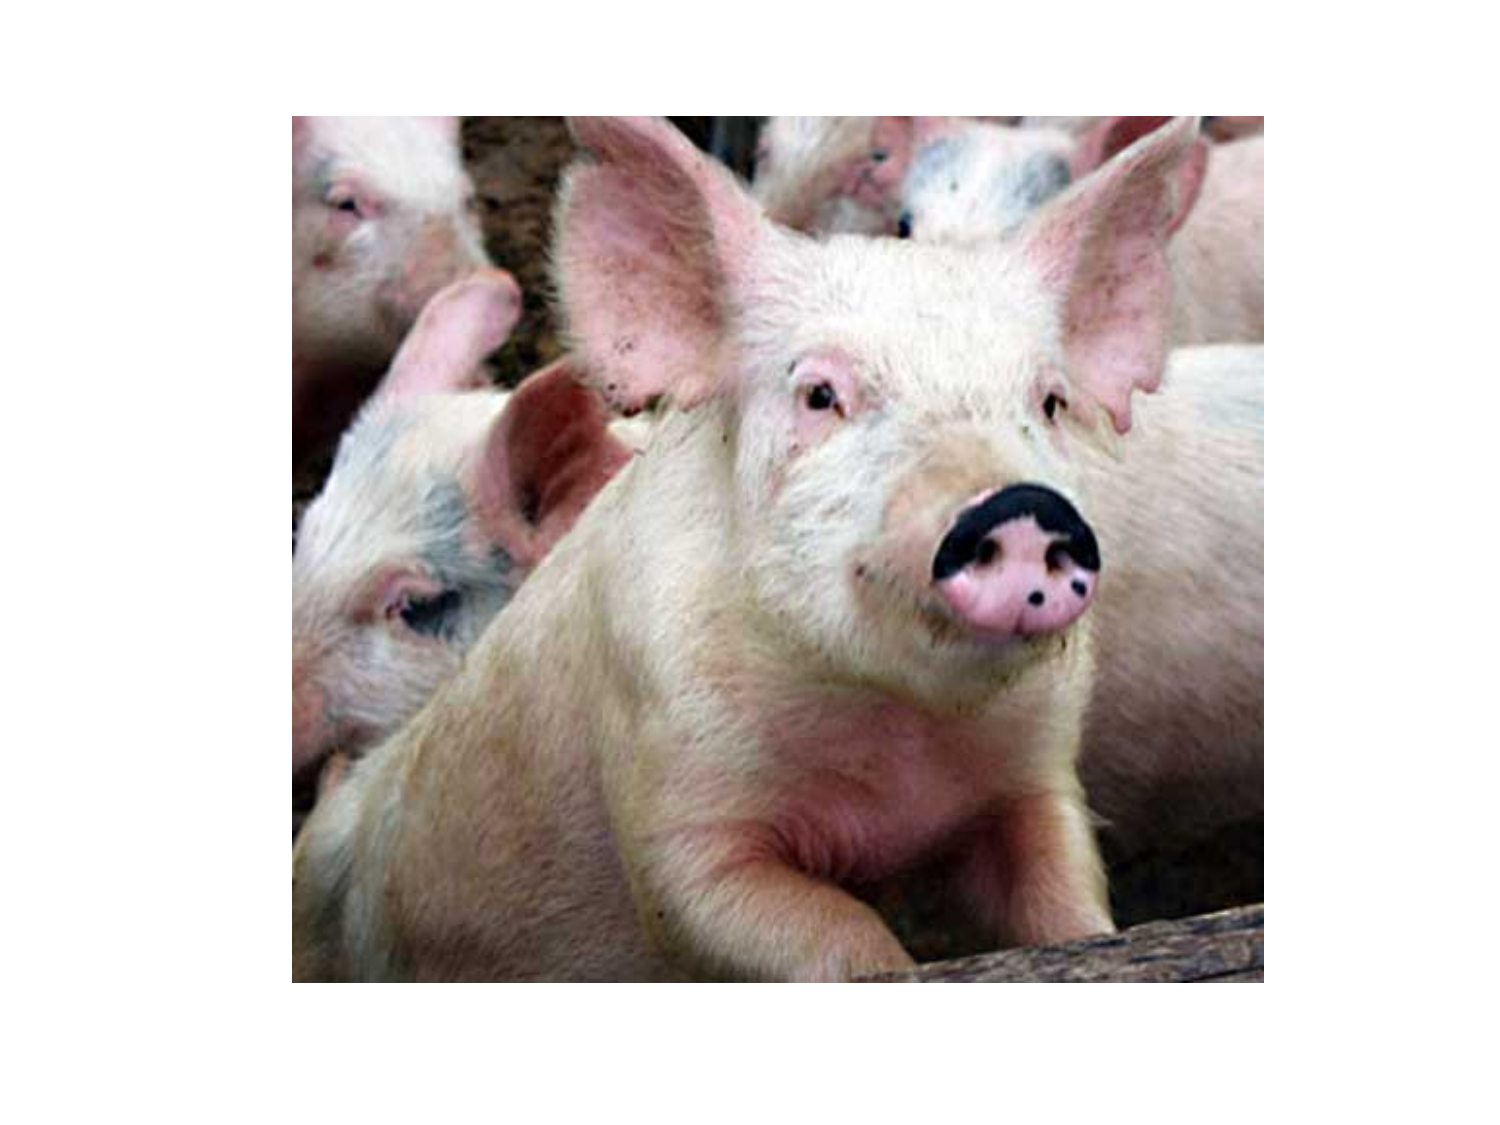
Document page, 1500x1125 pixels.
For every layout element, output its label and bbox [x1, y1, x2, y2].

list [292, 116, 1264, 983]
